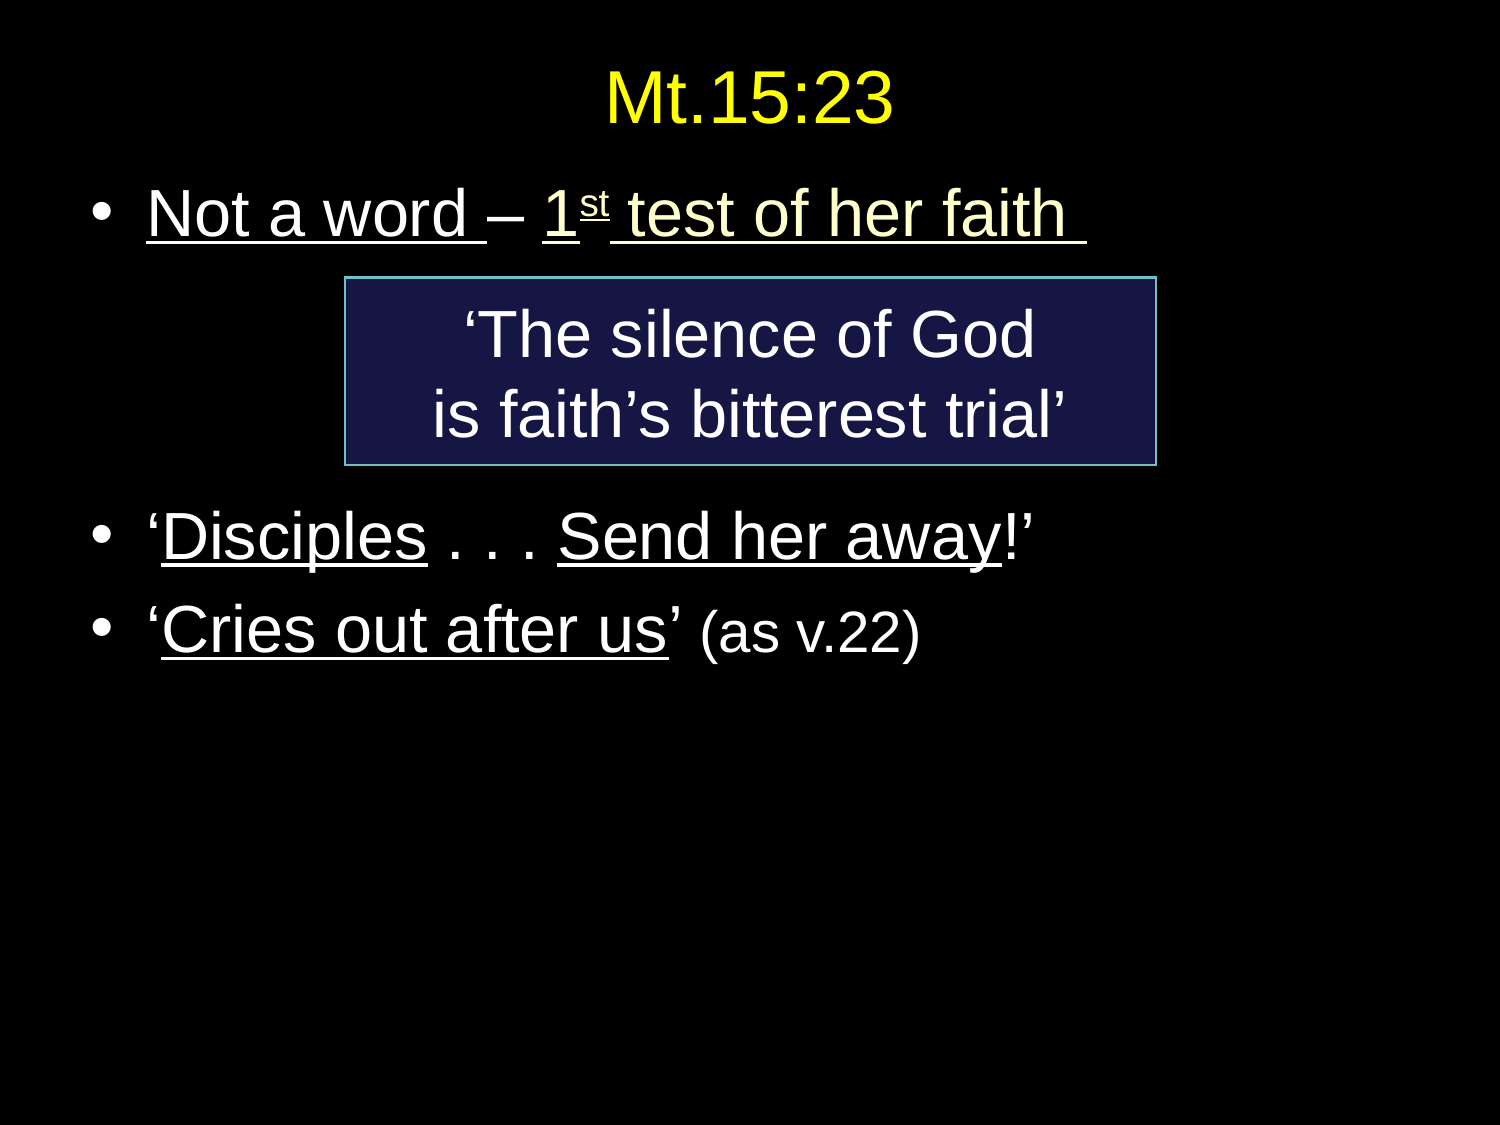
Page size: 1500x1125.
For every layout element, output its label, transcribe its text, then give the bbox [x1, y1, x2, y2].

list Not a word – 1st test of her faith ‘Disciples . . . Send her away!’ ‘Cries out after us’ (as v.22) [75, 162, 1425, 1063]
title Mt.15:23 [75, 24, 1425, 162]
text_box ‘The silence of God is faith’s bitterest trial’ [344, 276, 1157, 466]
